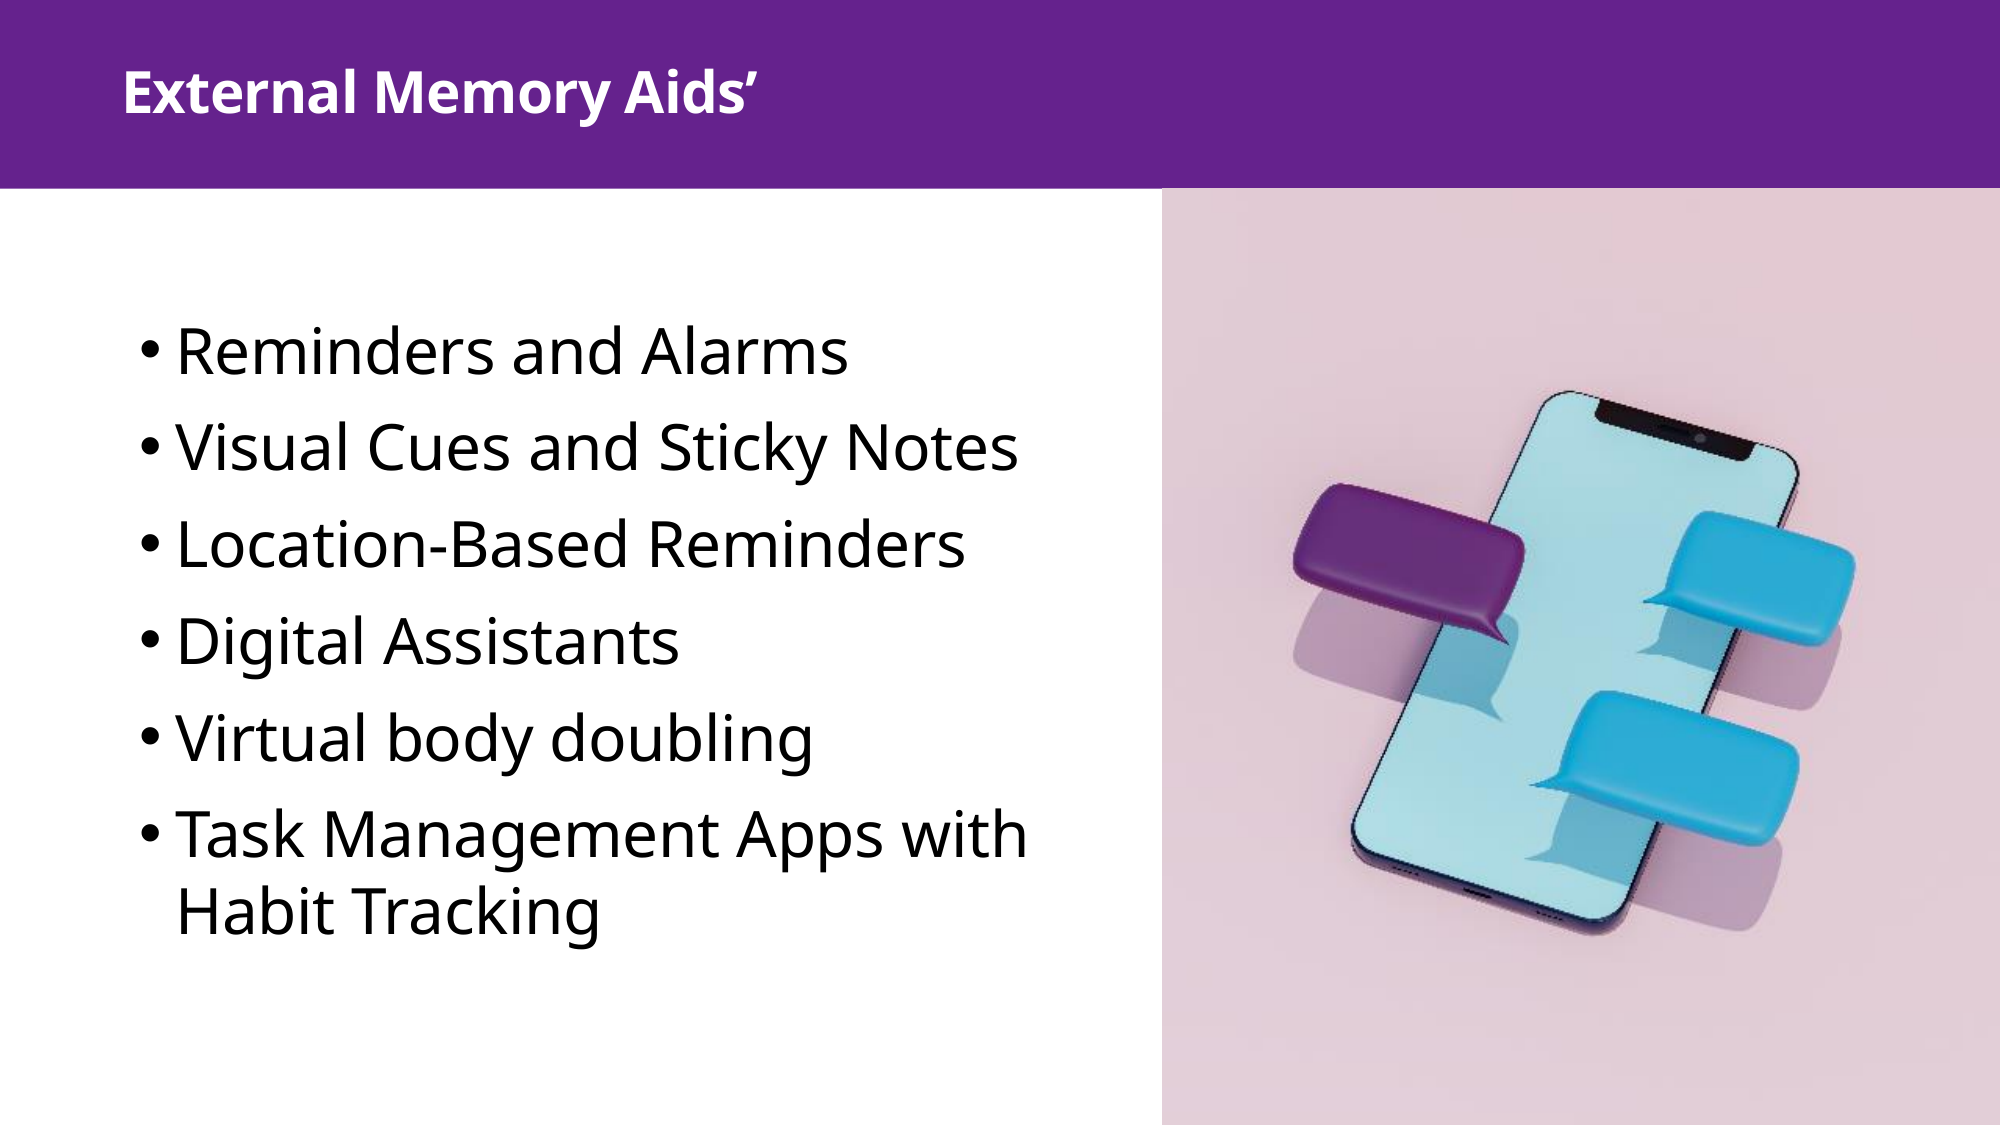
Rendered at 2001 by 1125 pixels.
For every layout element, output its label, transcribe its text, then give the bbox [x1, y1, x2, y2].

list Reminders and Alarms Visual Cues and Sticky Notes Location-Based Reminders Digital Assistants Virtual body doubling Task Management Apps with Habit Tracking [106, 302, 1067, 1014]
picture [1162, 188, 2000, 1125]
title External Memory Aids’ [106, 23, 1864, 167]
text_box [0, 190, 1162, 1125]
text_box [0, 0, 2000, 190]
